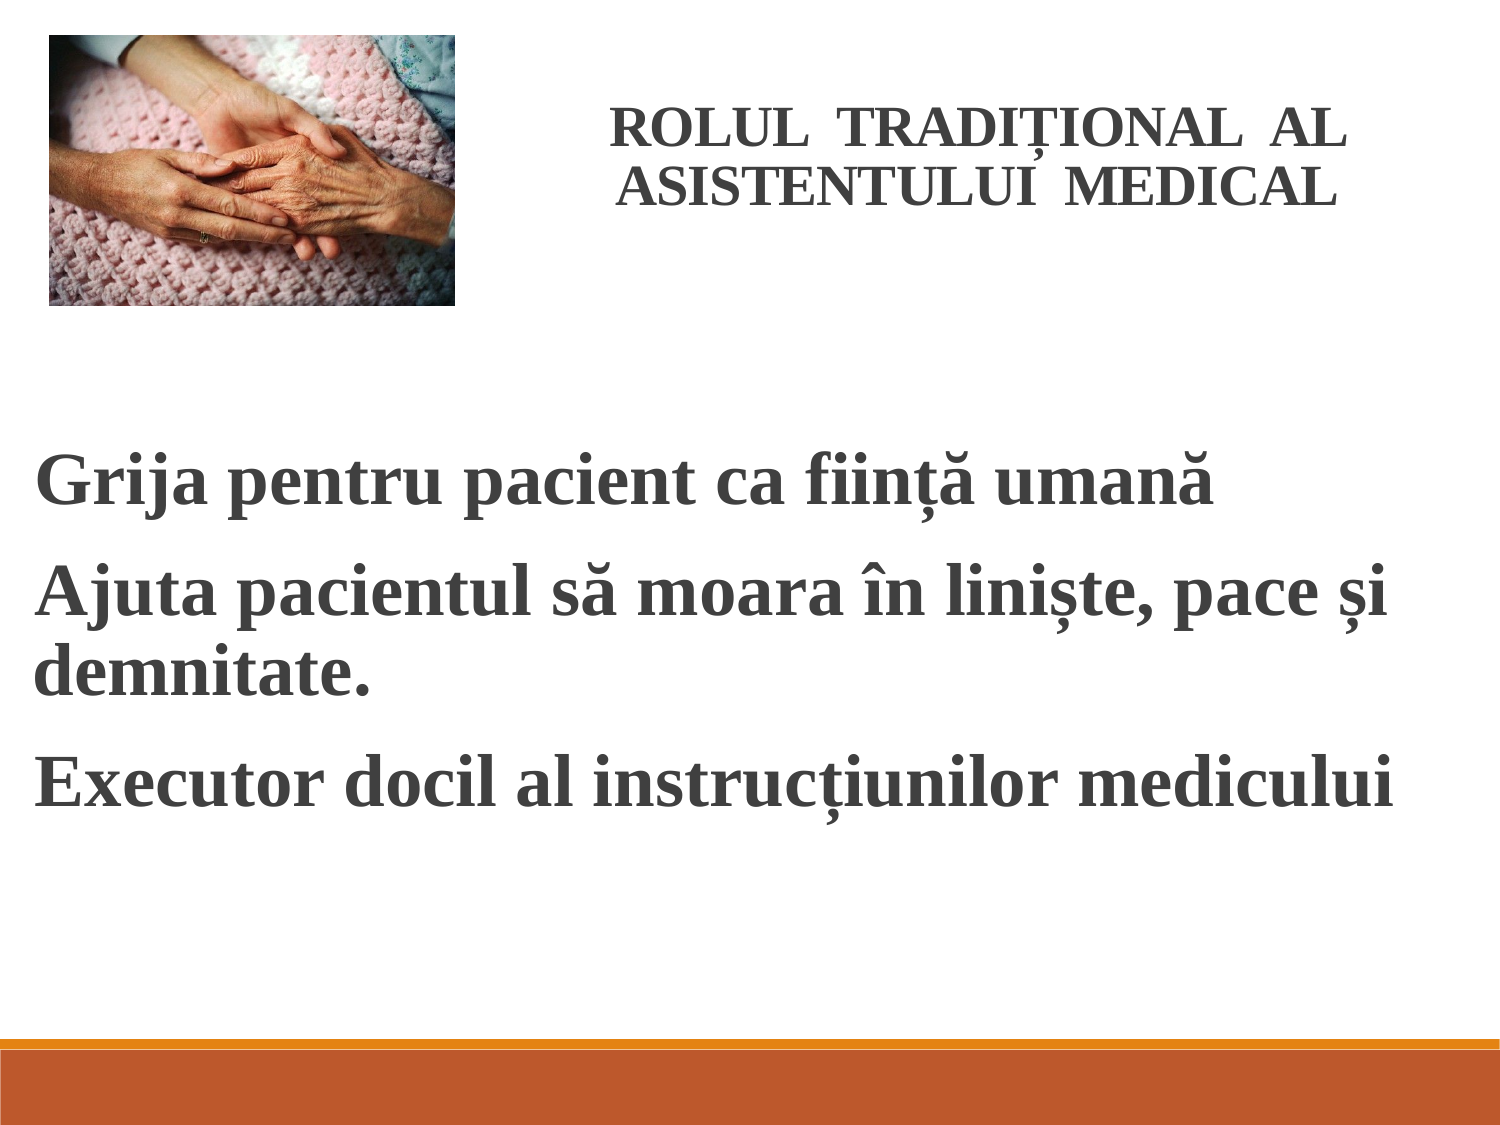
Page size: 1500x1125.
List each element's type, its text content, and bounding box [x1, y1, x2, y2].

picture [48, 34, 456, 307]
title ROLUL TRADIȚIONAL AL ASISTENTULUI MEDICAL [463, 43, 1500, 225]
list Grija pentru pacient ca ființă umană Ajuta pacientul să moara în liniște, pace și demnitate. Executor docil al instrucțiunilor medicului [17, 432, 1483, 976]
